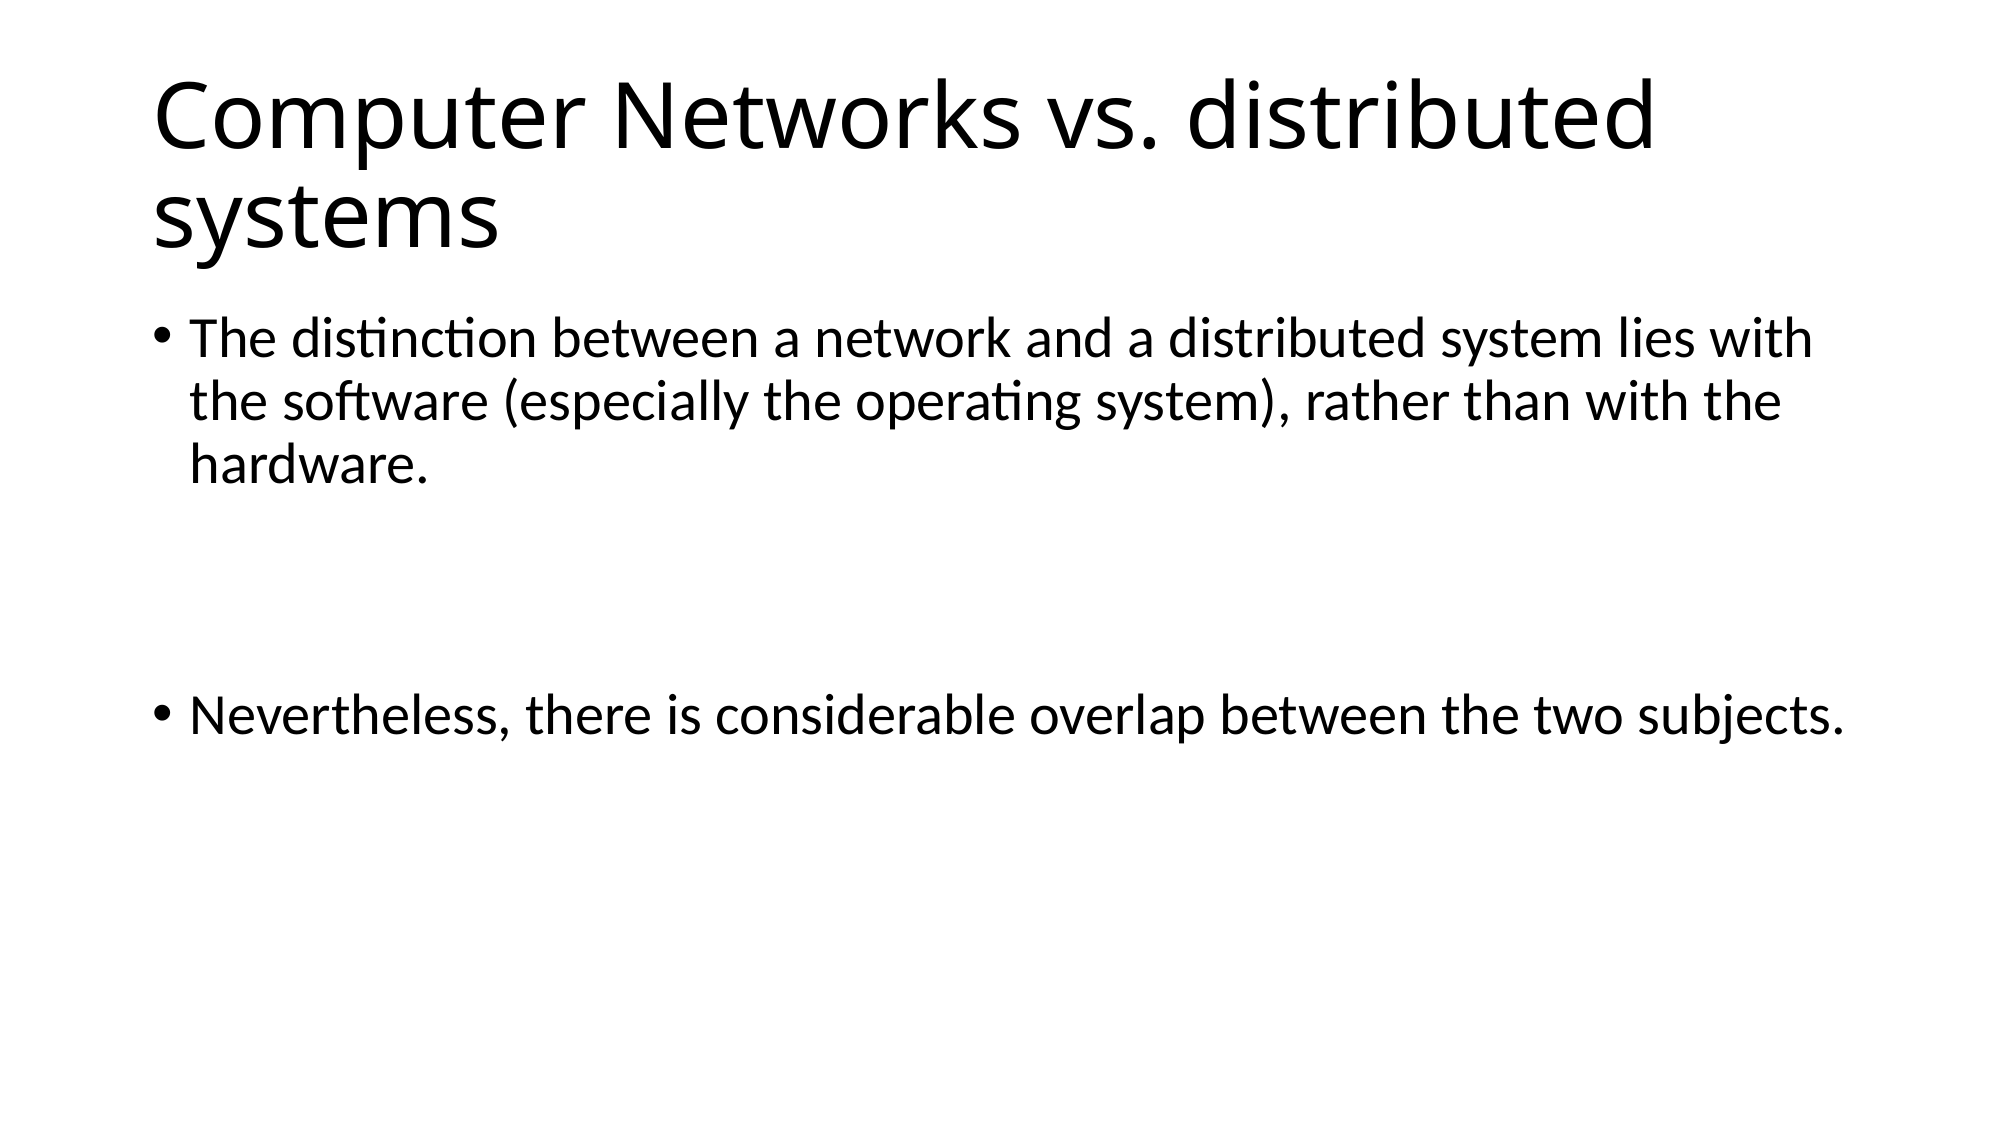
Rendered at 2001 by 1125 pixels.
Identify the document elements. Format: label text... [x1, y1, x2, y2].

list The distinction between a network and a distributed system lies with the software (especially the operating system), rather than with the hardware. Nevertheless, there is considerable overlap between the two subjects. [137, 299, 1863, 1014]
title Computer Networks vs. distributed systems [137, 59, 1863, 278]
